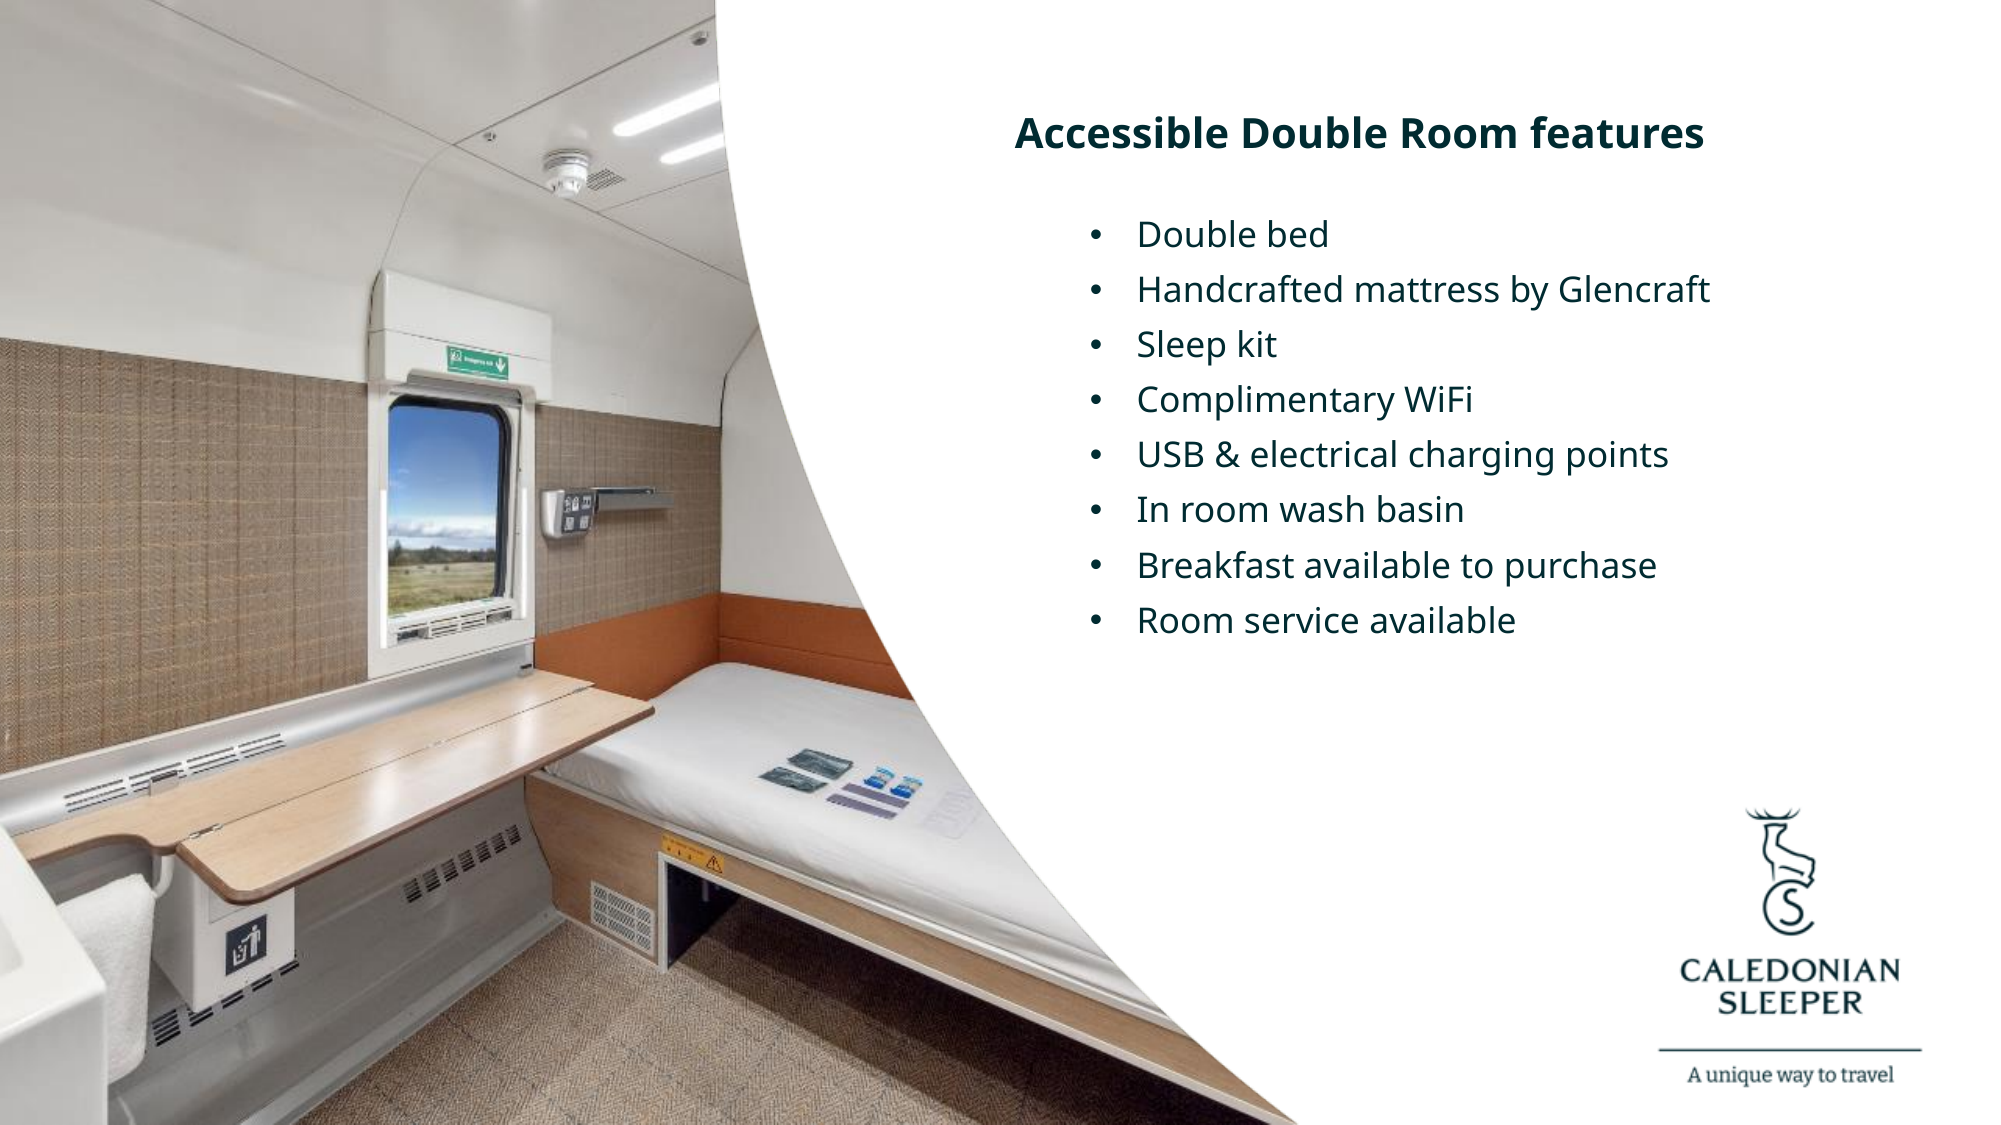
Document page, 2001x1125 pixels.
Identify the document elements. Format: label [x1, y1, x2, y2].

list [0, 0, 1960, 1125]
